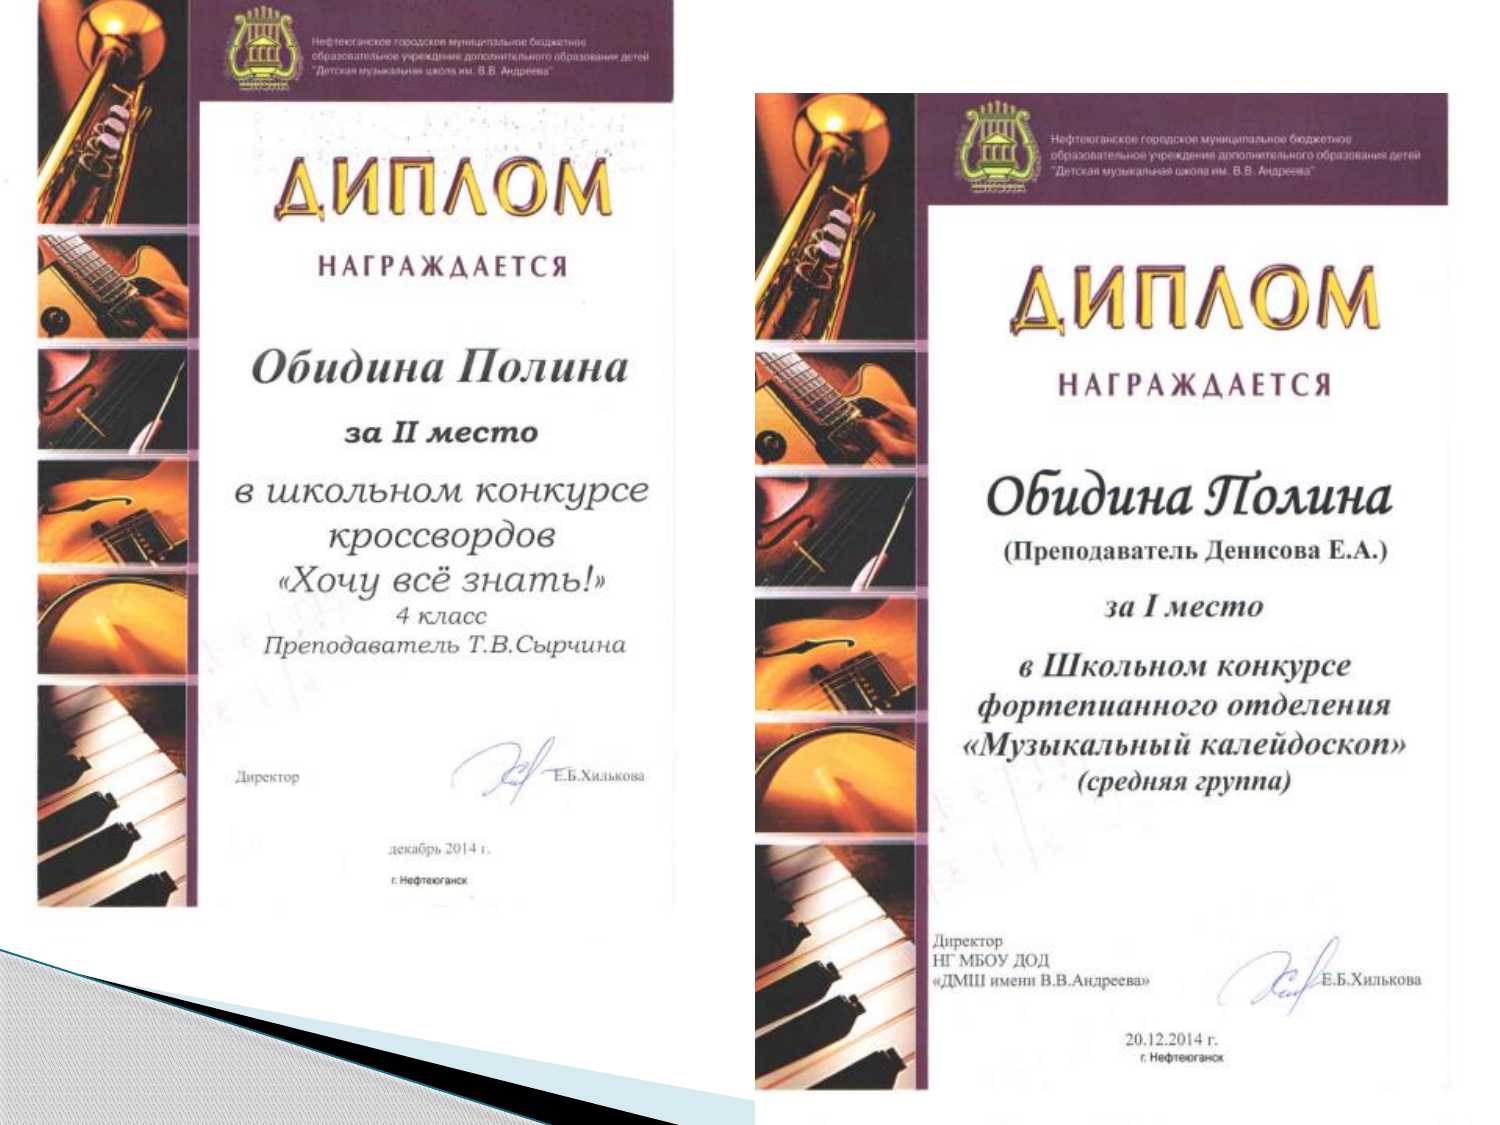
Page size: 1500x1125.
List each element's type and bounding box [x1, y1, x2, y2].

picture [755, 93, 1500, 1125]
list [0, 0, 680, 943]
